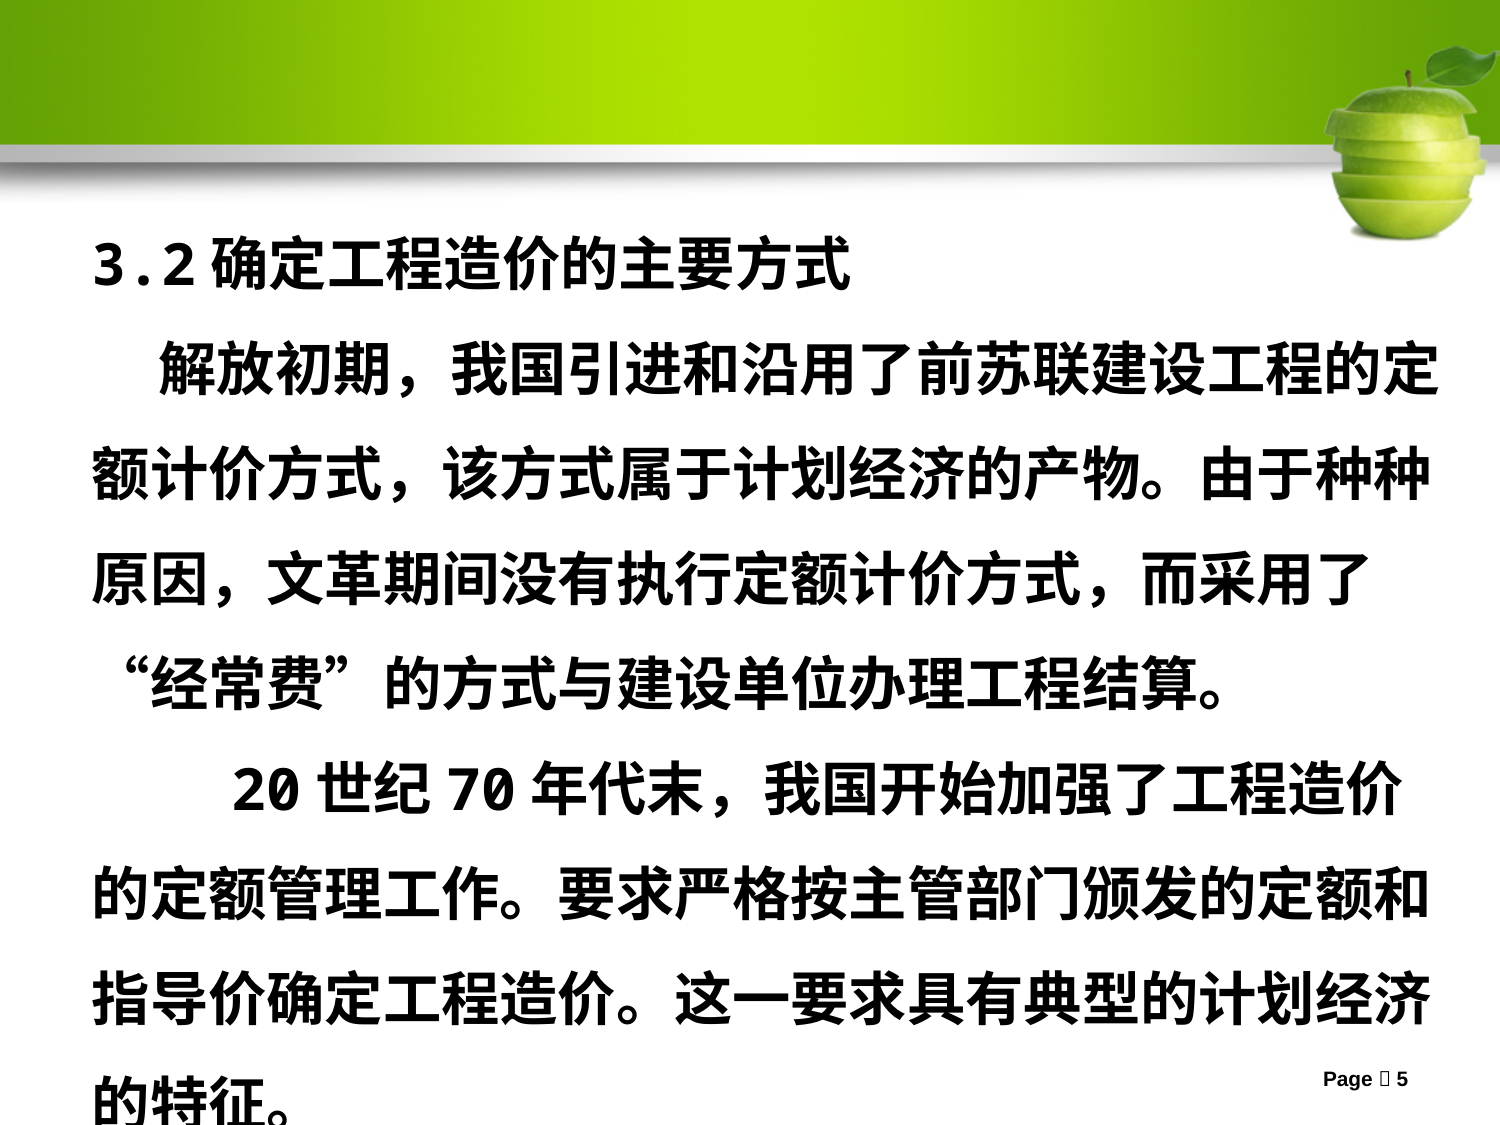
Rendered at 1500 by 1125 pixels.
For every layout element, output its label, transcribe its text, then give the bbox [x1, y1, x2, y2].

list 3.2确定工程造价的主要方式 解放初期，我国引进和沿用了前苏联建设工程的定额计价方式，该方式属于计划经济的产物。由于种种原因，文革期间没有执行定额计价方式，而采用了“经常费”的方式与建设单位办理工程结算。 20世纪70年代末，我国开始加强了工程造价的定额管理工作。要求严格按主管部门颁发的定额和指导价确定工程造价。这一要求具有典型的计划经济的特征。 [76, 184, 1471, 1032]
slide_number Page  [1186, 1058, 1424, 1092]
picture [0, 0, 1500, 1125]
